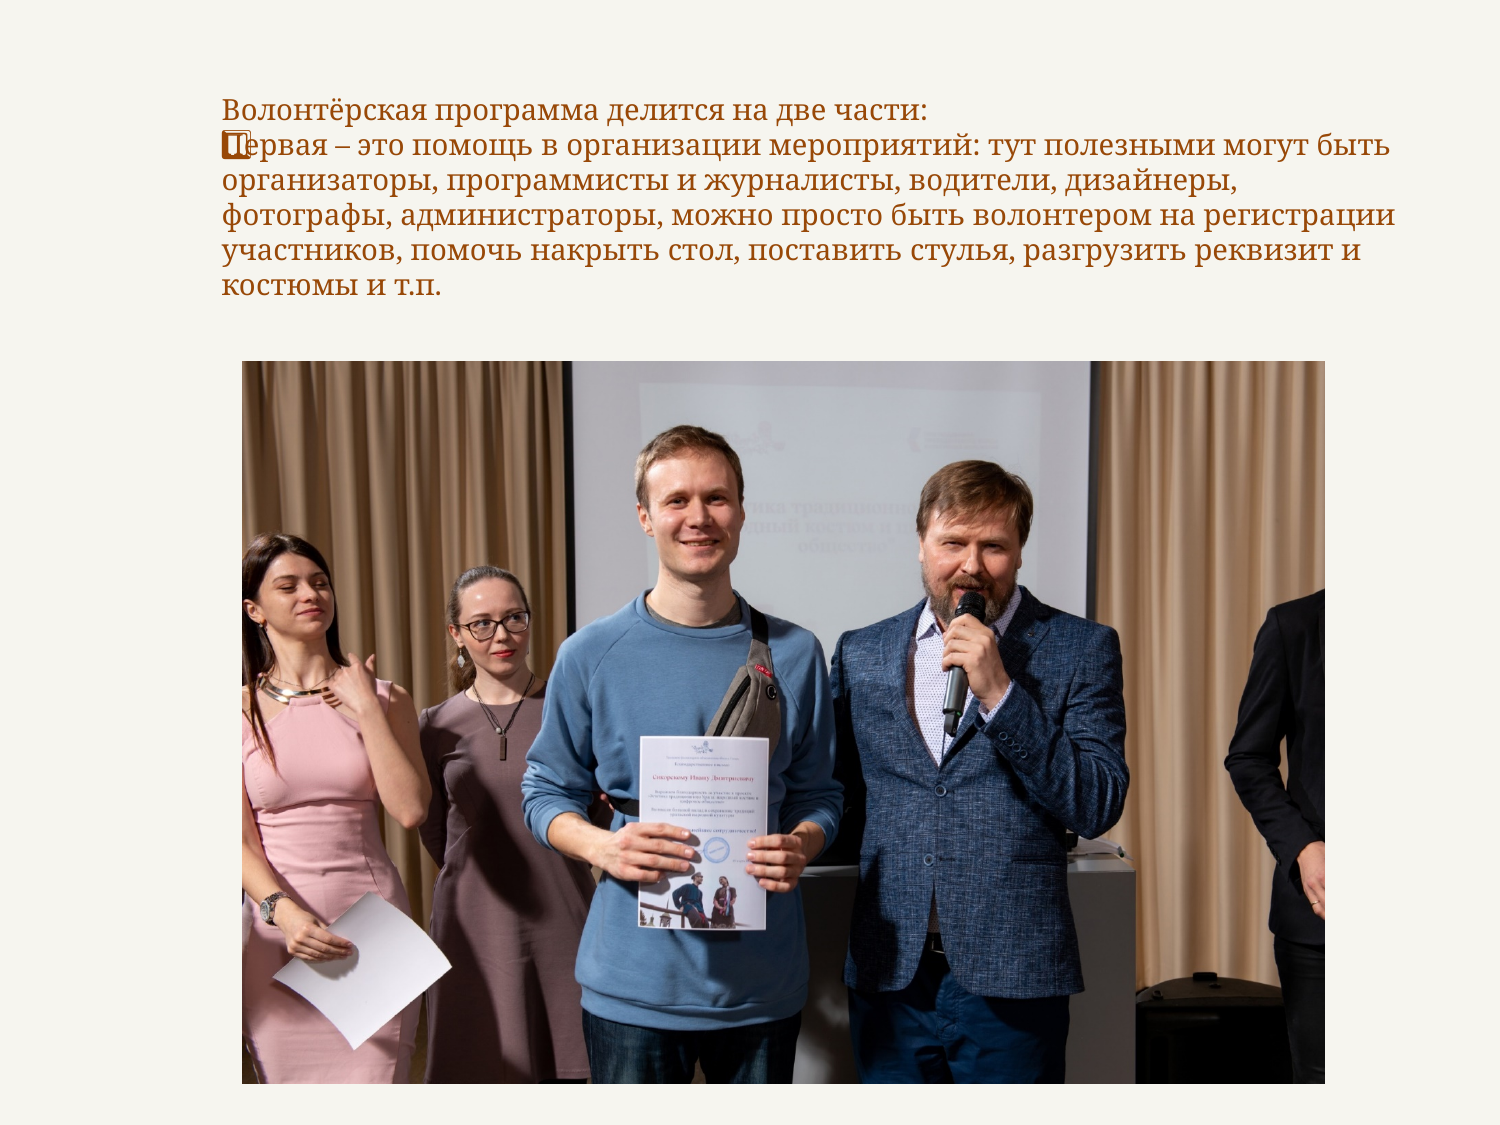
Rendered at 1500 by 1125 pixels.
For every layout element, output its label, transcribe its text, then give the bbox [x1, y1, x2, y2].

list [241, 361, 1325, 1084]
title Волонтёрская программа делится на две части: ⃣Первая – это помощь в организации мероприятий: тут полезными могут быть организаторы, программисты и журналисты, водители, дизайнеры, фотографы, администраторы, можно просто быть волонтером на регистрации участников, помочь накрыть стол, поставить стулья, разгрузить реквизит и костюмы и т.п. [206, 66, 1418, 327]
